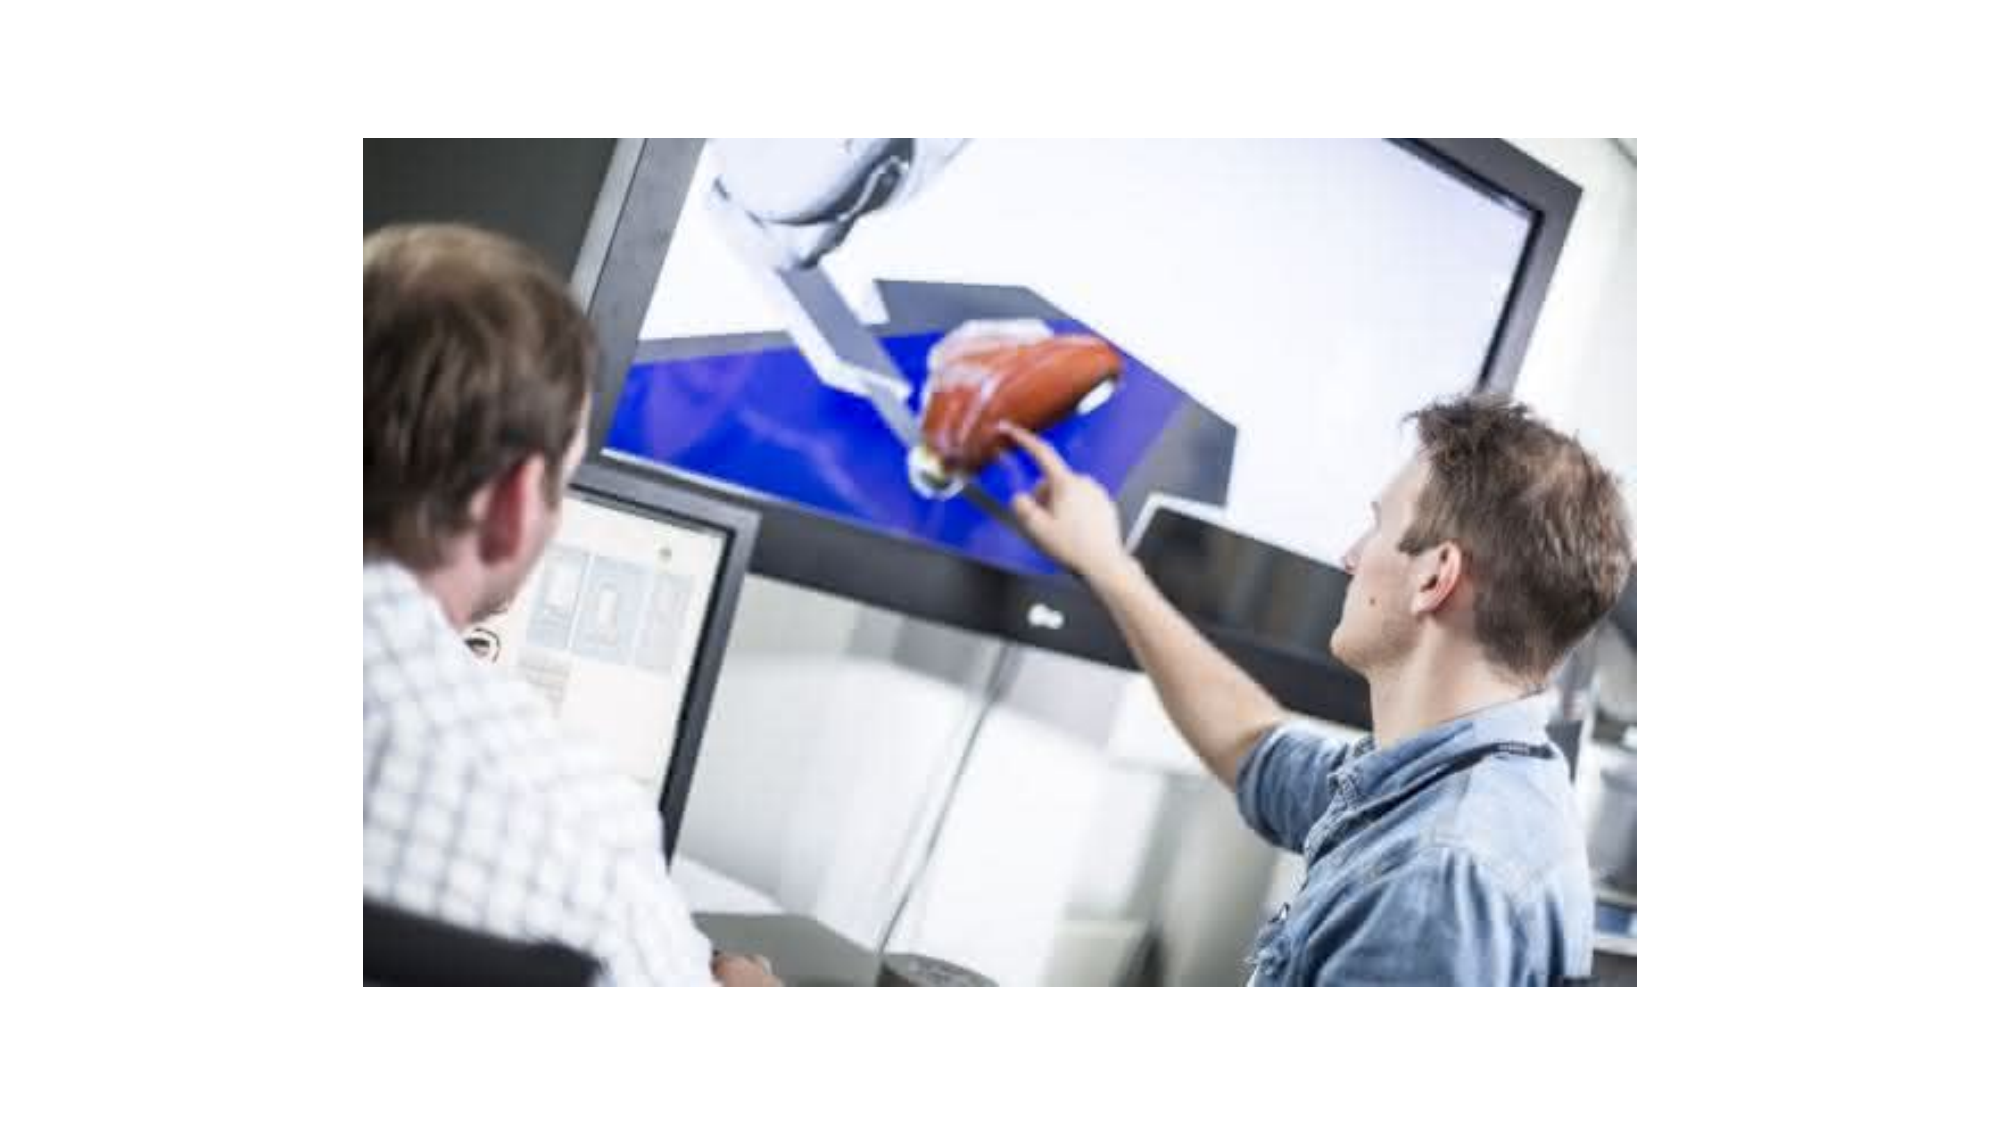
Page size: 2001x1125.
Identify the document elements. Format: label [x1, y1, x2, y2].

picture [363, 138, 1637, 987]
